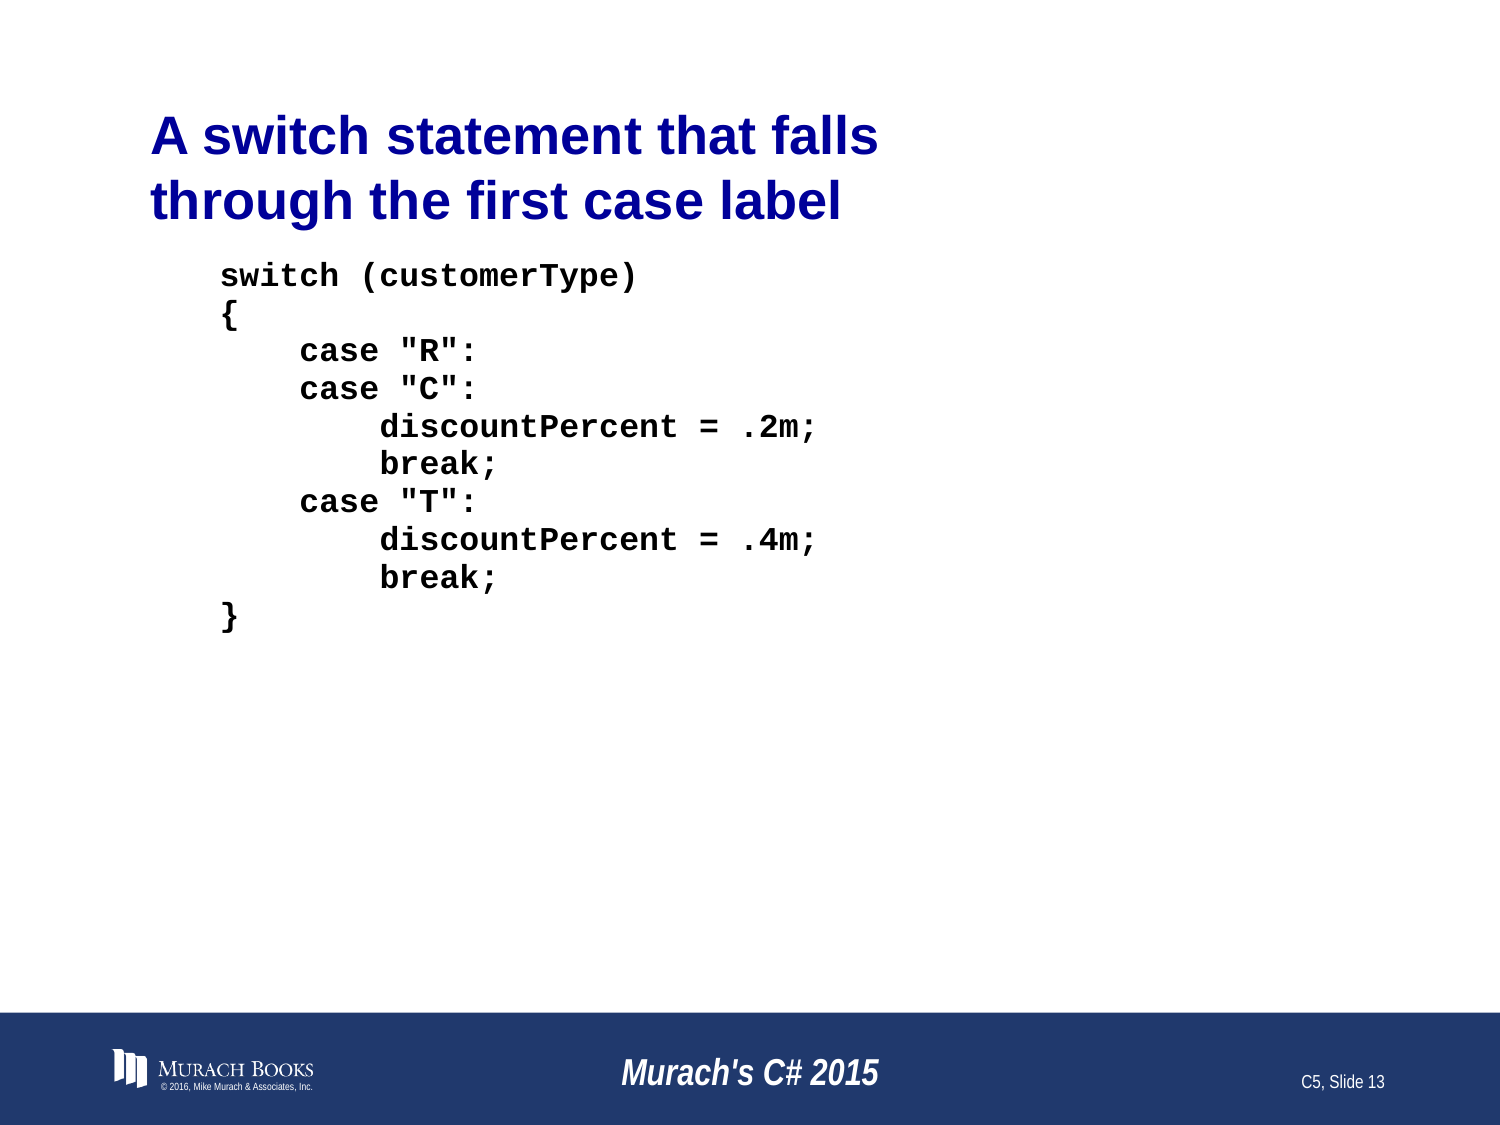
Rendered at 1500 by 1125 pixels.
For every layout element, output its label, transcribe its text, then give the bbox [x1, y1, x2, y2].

slide_number Murach's C# 2015 [463, 1025, 1050, 1100]
footer © 2016, Mike Murach & Associates, Inc. [12, 1025, 463, 1100]
slide_number C5, Slide 13 [1087, 1025, 1400, 1100]
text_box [162, 258, 1361, 638]
title A switch statement that falls through the first case label [150, 99, 1350, 232]
